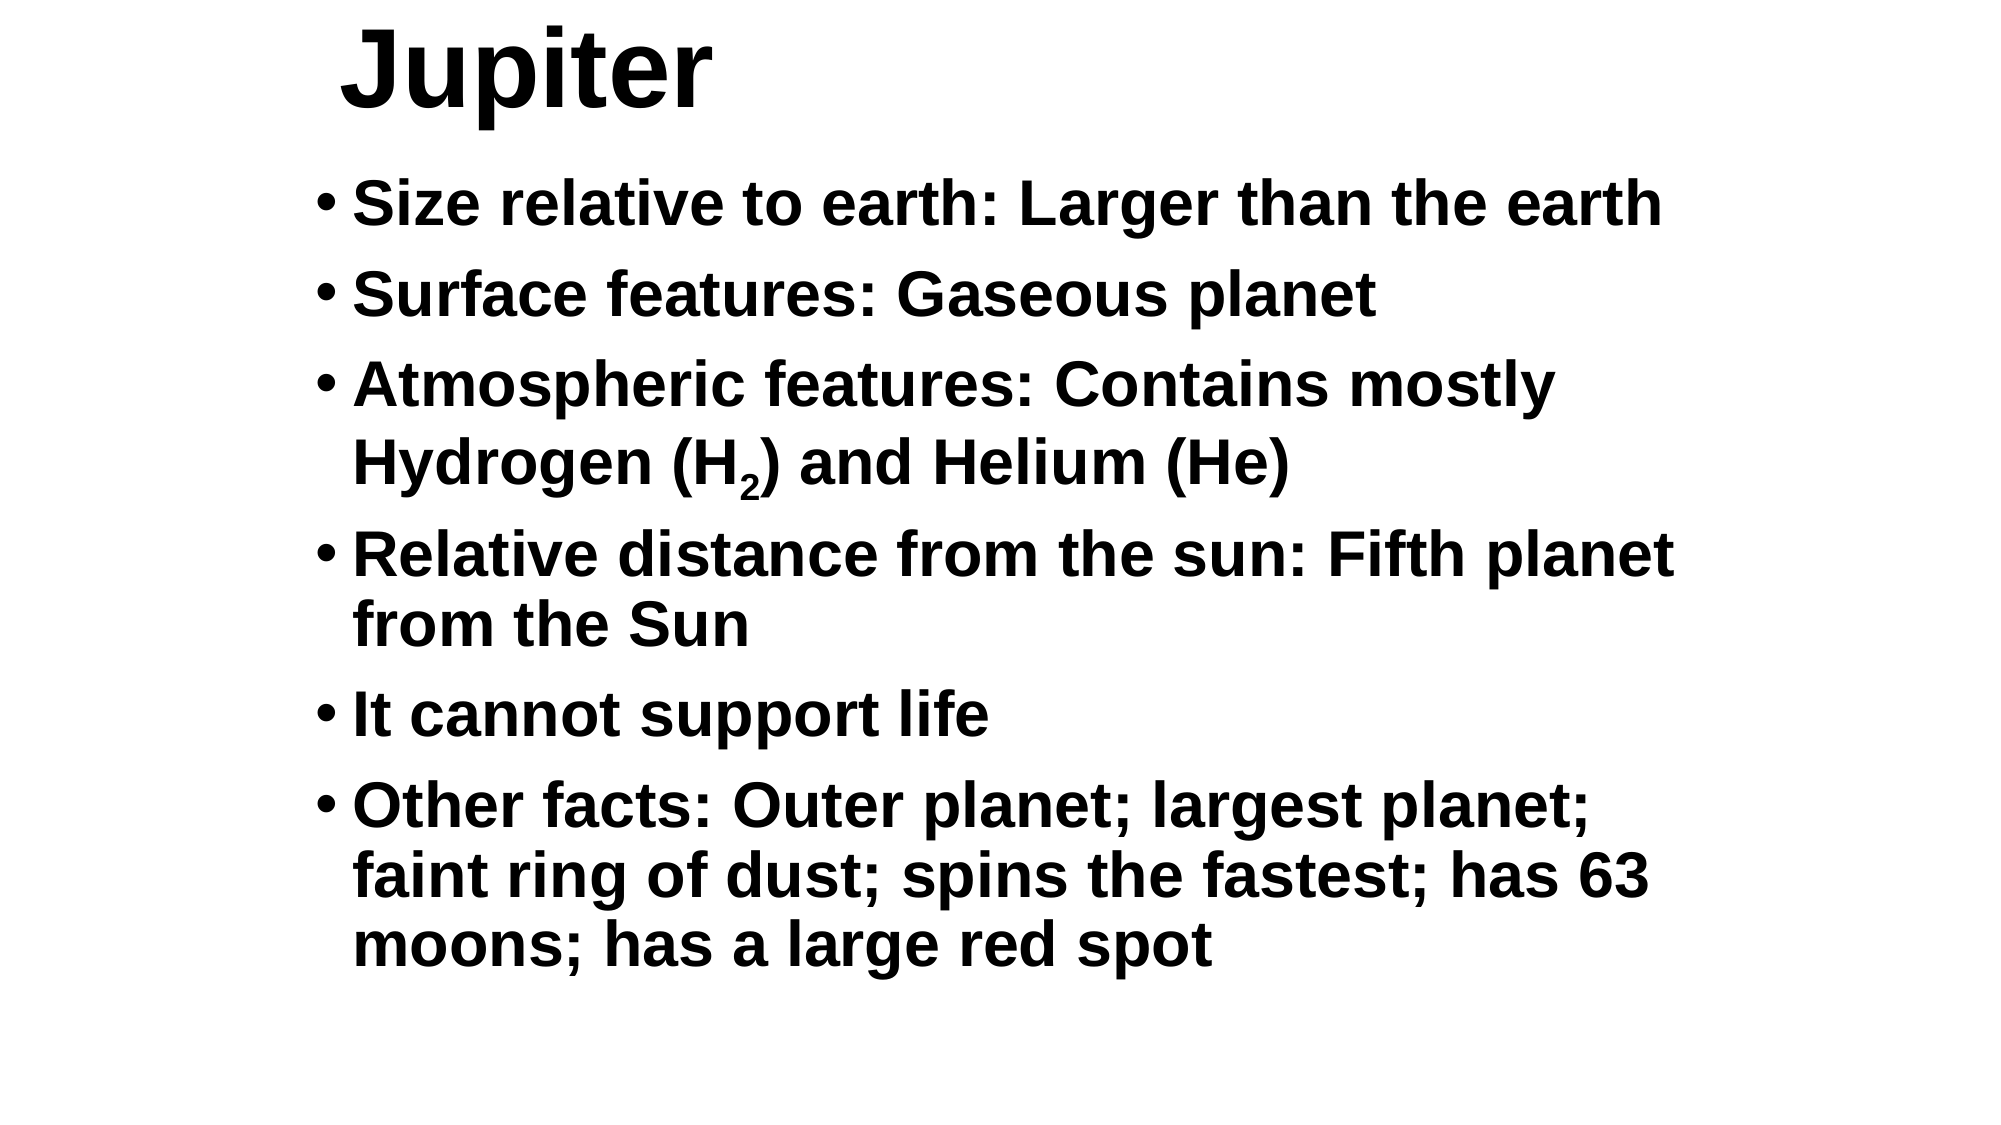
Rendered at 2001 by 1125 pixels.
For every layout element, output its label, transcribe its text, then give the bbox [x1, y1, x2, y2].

title Jupiter [324, 0, 1675, 143]
list Size relative to earth: Larger than the earth Surface features: Gaseous planet Atmospheric features: Contains mostly Hydrogen (H2) and Helium (He) Relative distance from the sun: Fifth planet from the Sun It cannot support life Other facts: Outer planet; largest planet; faint ring of dust; spins the fastest; has 63 moons; has a large red spot [300, 162, 1725, 1063]
